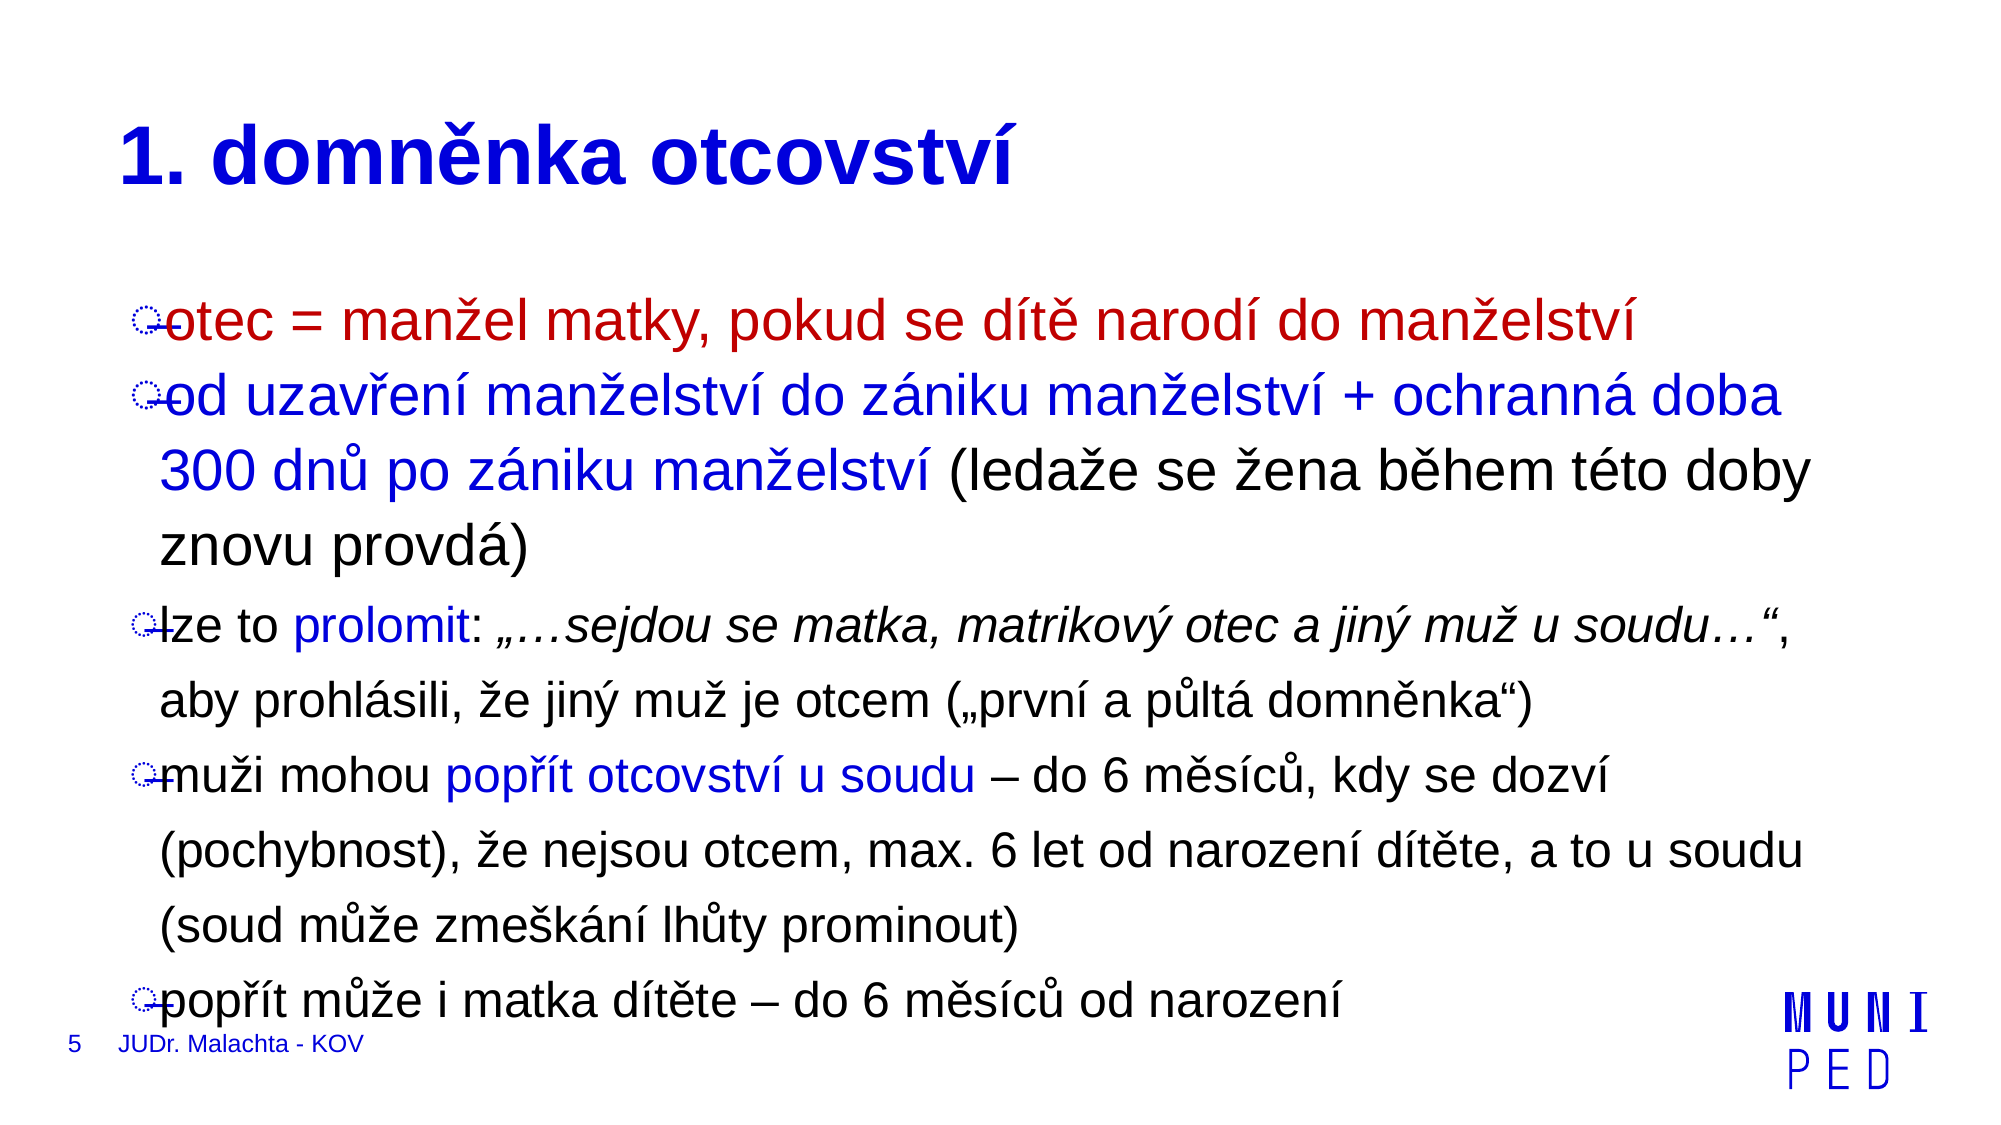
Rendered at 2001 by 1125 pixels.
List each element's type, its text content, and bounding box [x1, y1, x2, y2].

footer JUDr. Malachta - KOV [118, 1022, 1418, 1063]
list otec = manžel matky, pokud se dítě narodí do manželství od uzavření manželství do zániku manželství + ochranná doba 300 dnů po zániku manželství (ledaže se žena během této doby znovu provdá) lze to prolomit: „…sejdou se matka, matrikový otec a jiný muž u soudu…“, aby prohlásili, že jiný muž je otcem („první a půltá domněnka“) muži mohou popřít otcovství u soudu – do 6 měsíců, kdy se dozví (pochybnost), že nejsou otcem, max. 6 let od narození dítěte, a to u soudu (soud může zmeškání lhůty prominout) popřít může i matka dítěte – do 6 měsíců od narození [118, 277, 1883, 1022]
slide_number 5 [67, 1021, 110, 1063]
title 1. domněnka otcovství [118, 118, 1883, 193]
